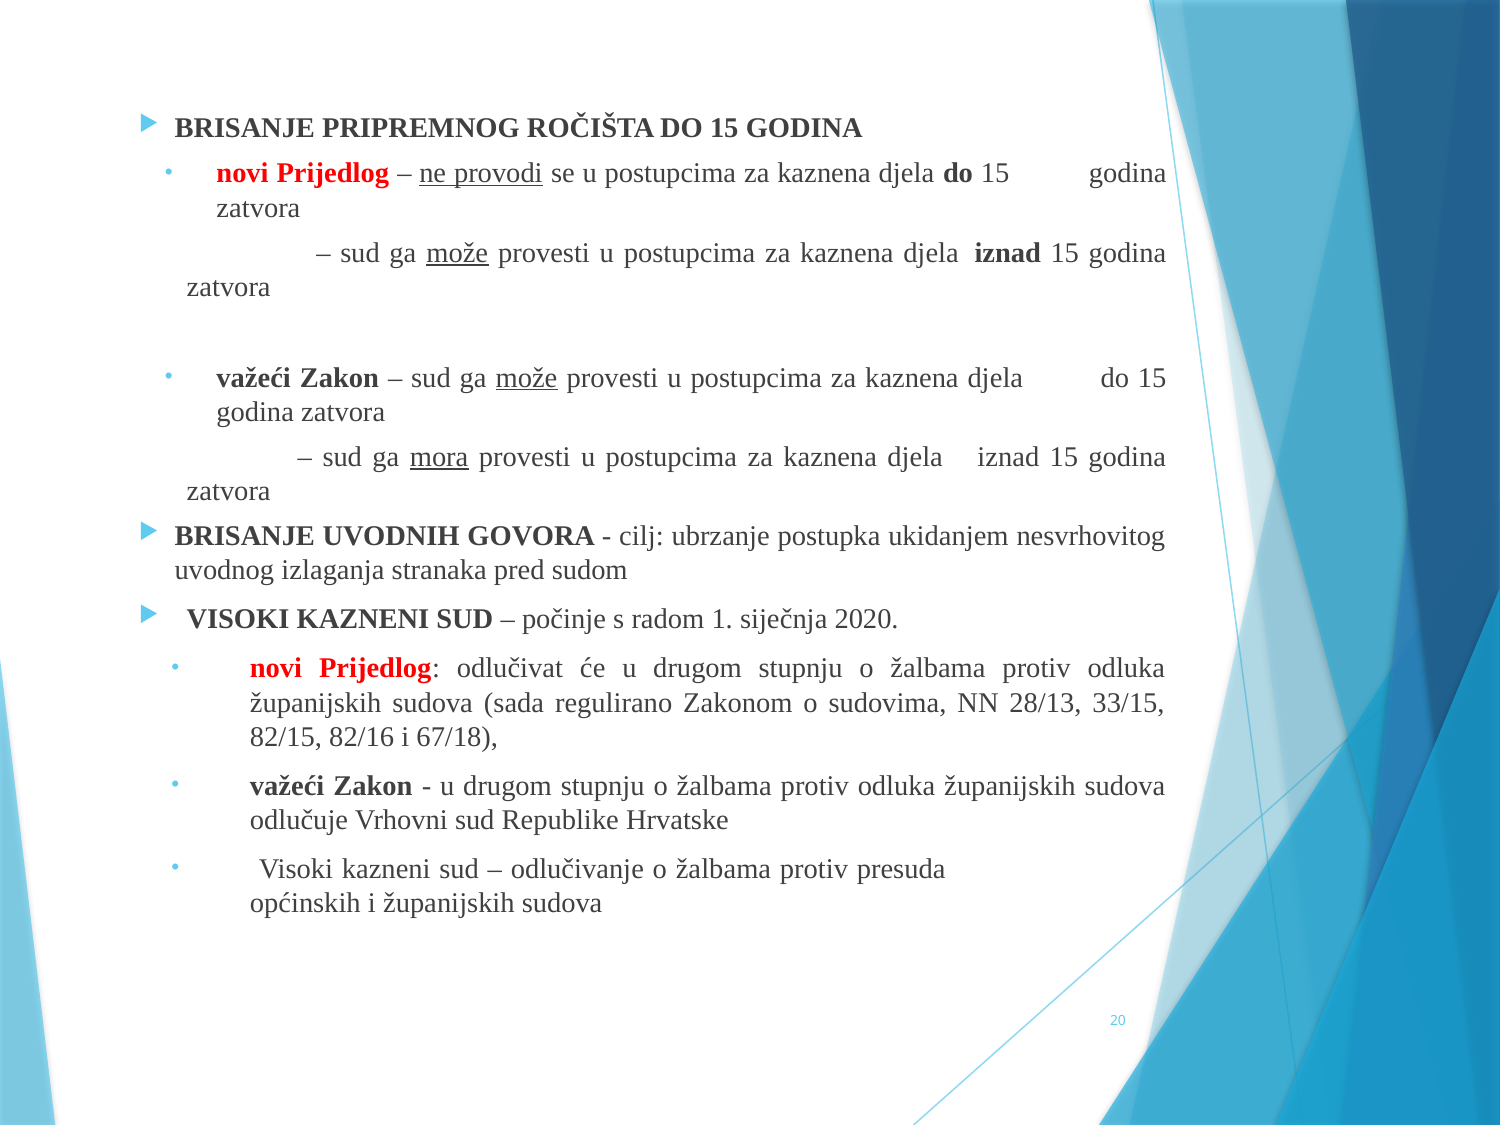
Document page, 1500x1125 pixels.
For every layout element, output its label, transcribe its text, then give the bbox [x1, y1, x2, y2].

list BRISANJE PRIPREMNOG ROČIŠTA DO 15 GODINA novi Prijedlog – ne provodi se u postupcima za kaznena djela do 15 godina zatvora – sud ga može provesti u postupcima za kaznena djela iznad 15 godina zatvora važeći Zakon – sud ga može provesti u postupcima za kaznena djela do 15 godina zatvora – sud ga mora provesti u postupcima za kaznena djela iznad 15 godina zatvora BRISANJE UVODNIH GOVORA - cilj: ubrzanje postupka ukidanjem nesvrhovitog uvodnog izlaganja stranaka pred sudom VISOKI KAZNENI SUD – počinje s radom 1. siječnja 2020. novi Prijedlog: odlučivat će u drugom stupnju o žalbama protiv odluka županijskih sudova (sada regulirano Zakonom o sudovima, NN 28/13, 33/15, 82/15, 82/16 i 67/18), važeći Zakon - u drugom stupnju o žalbama protiv odluka županijskih sudova odlučuje Vrhovni sud Republike Hrvatske Visoki kazneni sud – odlučivanje o žalbama protiv presuda općinskih i županijskih sudova [123, 101, 1182, 941]
slide_number 20 [1056, 991, 1141, 1051]
